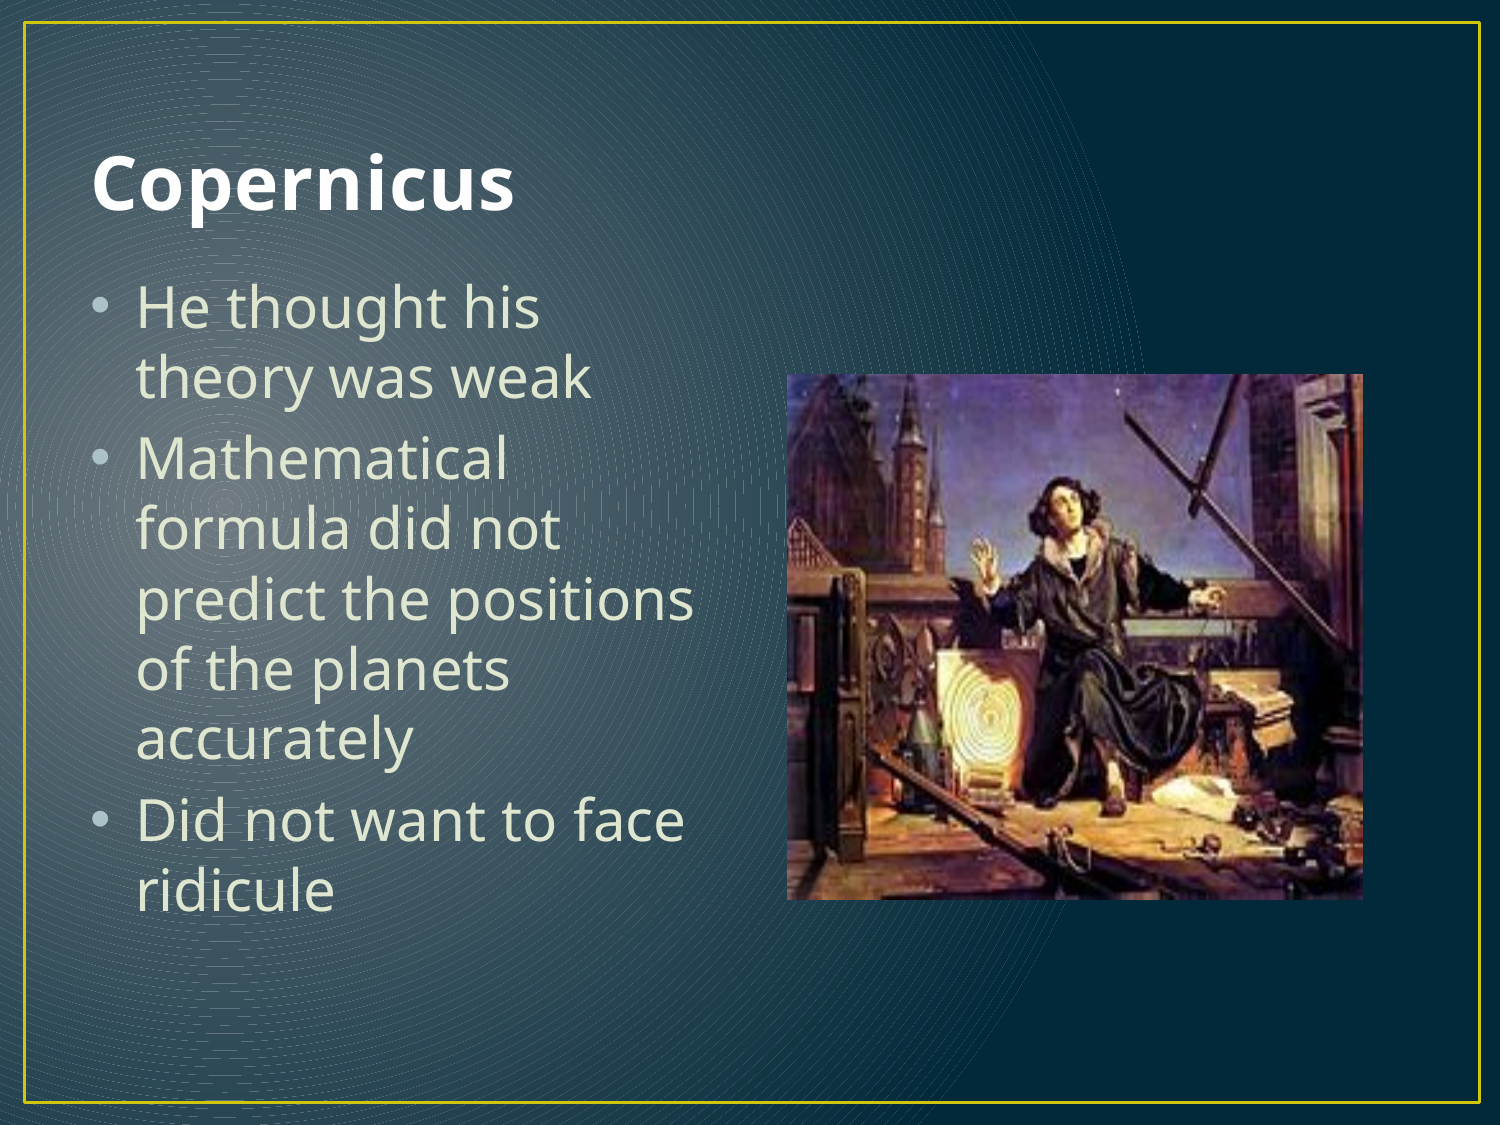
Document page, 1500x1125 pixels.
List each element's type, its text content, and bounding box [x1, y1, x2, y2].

list He thought his theory was weak Mathematical formula did not predict the positions of the planets accurately Did not want to face ridicule [75, 262, 738, 1005]
title Copernicus [75, 45, 1425, 233]
picture [1023, 906, 1034, 914]
picture [787, 368, 1362, 901]
